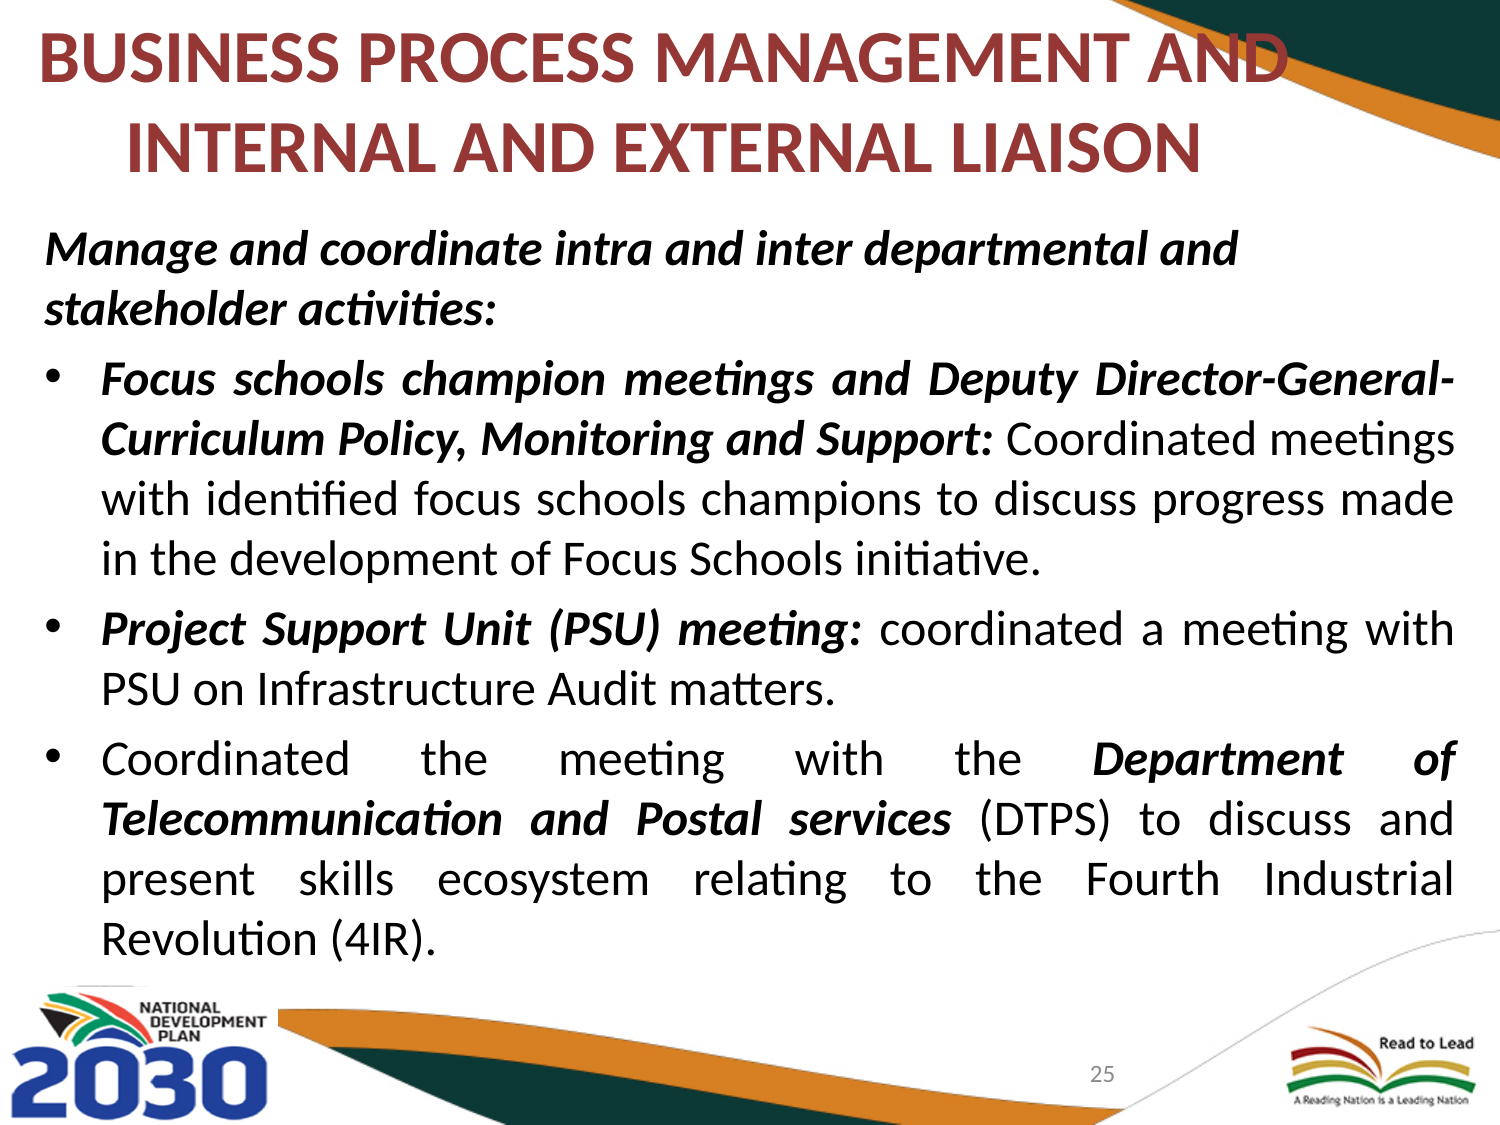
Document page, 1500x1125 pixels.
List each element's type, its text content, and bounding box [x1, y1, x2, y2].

slide_number 25 [1074, 1042, 1425, 1103]
title BUSINESS PROCESS MANAGEMENT AND INTERNAL AND EXTERNAL LIAISON [0, 0, 1329, 189]
picture [0, 0, 1500, 1125]
list Manage and coordinate intra and inter departmental and stakeholder activities: Focus schools champion meetings and Deputy Director-General-Curriculum Policy, Monitoring and Support: Coordinated meetings with identified focus schools champions to discuss progress made in the development of Focus Schools initiative. Project Support Unit (PSU) meeting: coordinated a meeting with PSU on Infrastructure Audit matters. Coordinated the meeting with the Department of Telecommunication and Postal services (DTPS) to discuss and present skills ecosystem relating to the Fourth Industrial Revolution (4IR). [29, 208, 1471, 988]
